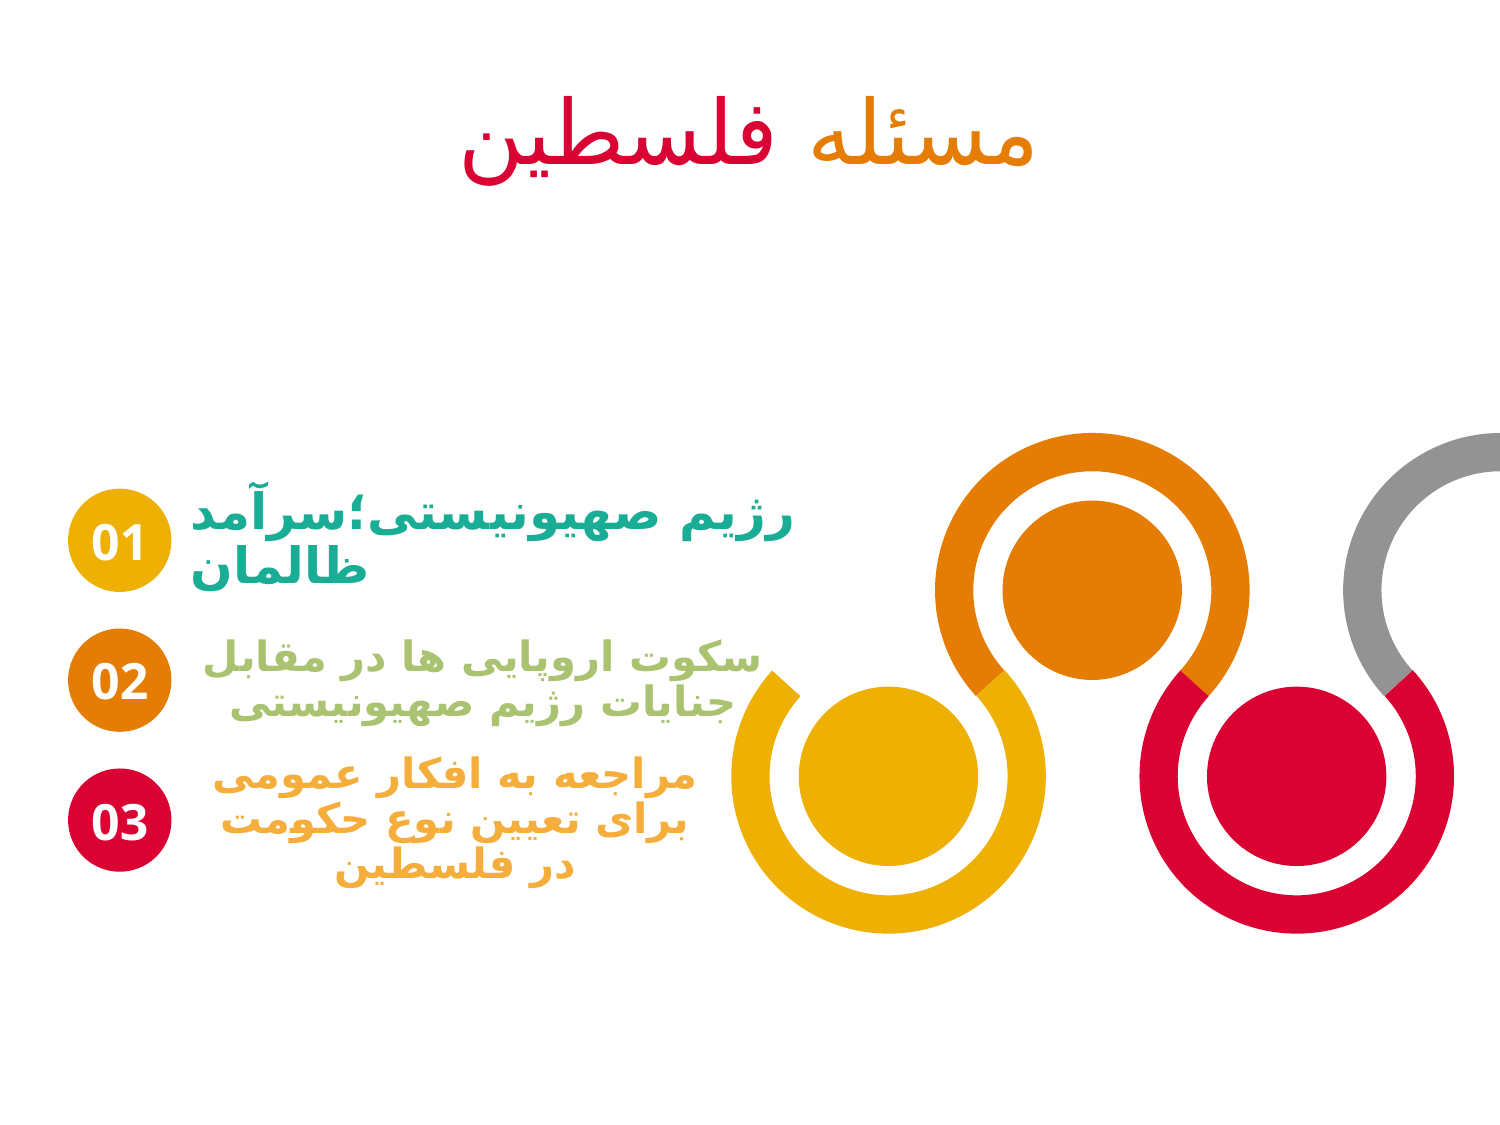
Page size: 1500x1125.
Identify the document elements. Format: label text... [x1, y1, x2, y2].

text_box [933, 430, 1252, 699]
text_box 02 [81, 649, 159, 711]
text_box مراجعه به افکار عمومی برای تعیین نوع حکومت در فلسطین [190, 752, 720, 888]
text_box [1341, 430, 1500, 699]
text_box 03 [81, 790, 159, 851]
text_box سکوت اروپایی ها در مقابل جنایات رژیم صهیونیستی [190, 635, 775, 726]
text_box [1137, 668, 1457, 936]
text_box 01 [81, 510, 159, 571]
text_box [729, 668, 1048, 936]
text_box [68, 768, 172, 872]
text_box [798, 686, 979, 867]
text_box رژیم صهیونیستی؛سرآمد ظالمان [190, 486, 950, 595]
text_box [1206, 686, 1387, 867]
text_box [1002, 500, 1182, 680]
title مسئله فلسطین [62, 74, 1436, 183]
text_box [68, 628, 172, 732]
text_box [68, 488, 172, 592]
